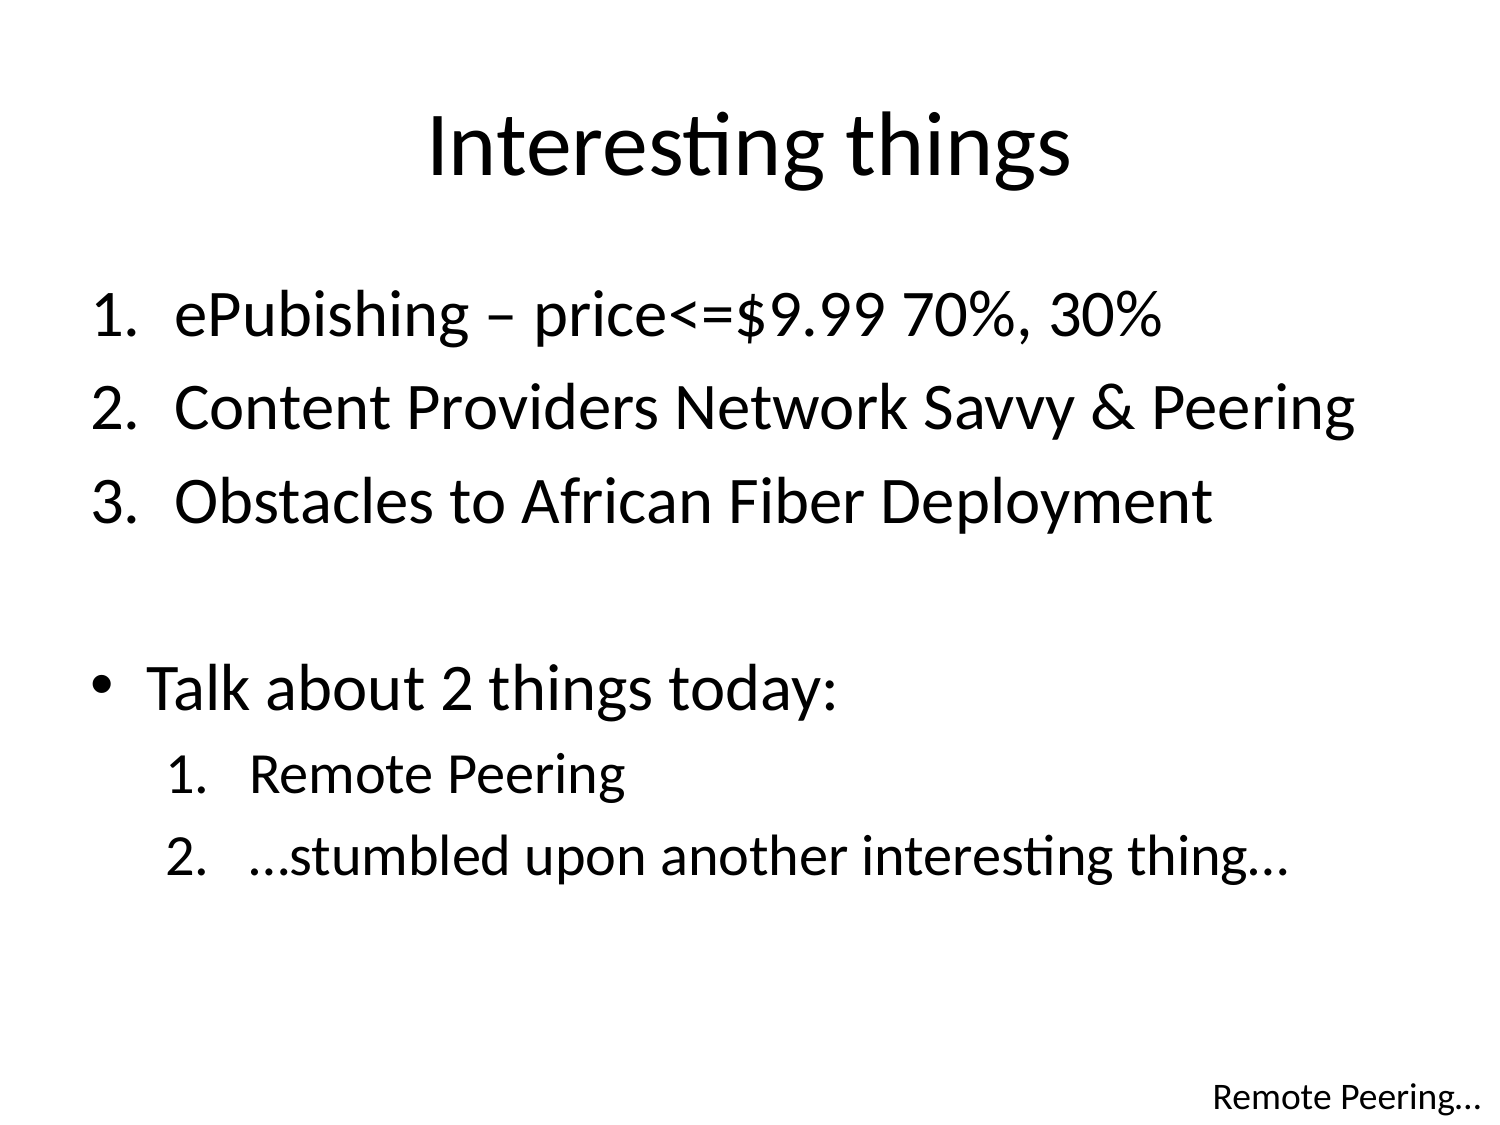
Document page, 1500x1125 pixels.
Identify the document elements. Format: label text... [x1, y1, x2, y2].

list ePubishing – price<=$9.99 70%, 30% Content Providers Network Savvy & Peering Obstacles to African Fiber Deployment Talk about 2 things today: Remote Peering …stumbled upon another interesting thing… [75, 262, 1425, 1005]
text_box Remote Peering… [1197, 1064, 1497, 1125]
title Interesting things [75, 45, 1425, 233]
